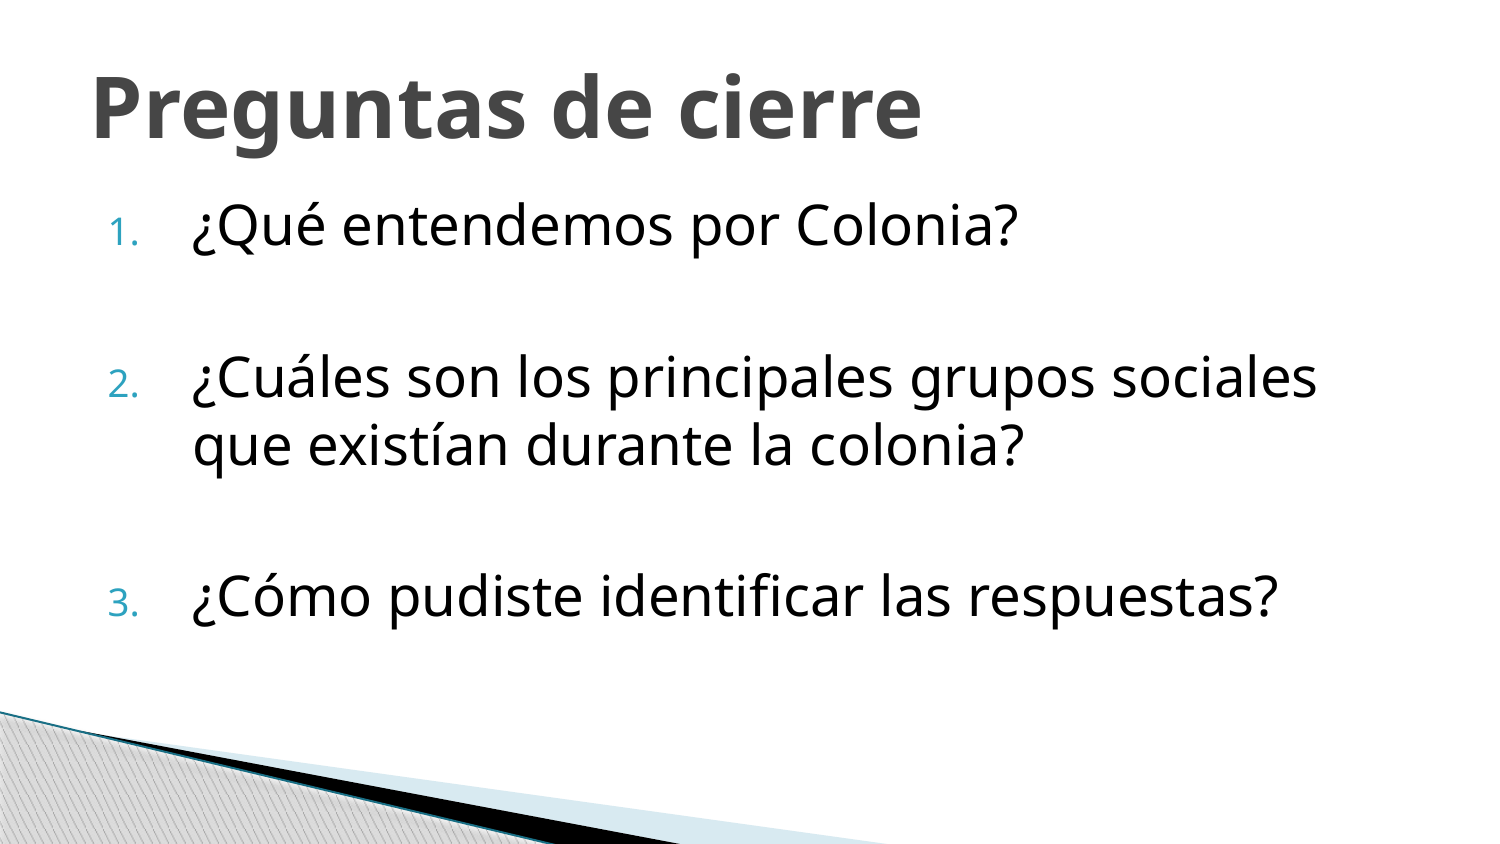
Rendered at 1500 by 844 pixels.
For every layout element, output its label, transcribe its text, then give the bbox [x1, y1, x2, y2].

title Preguntas de cierre [75, 33, 1425, 175]
list ¿Qué entendemos por Colonia? ¿Cuáles son los principales grupos sociales que existían durante la colonia? ¿Cómo pudiste identificar las respuestas? [75, 182, 1425, 740]
